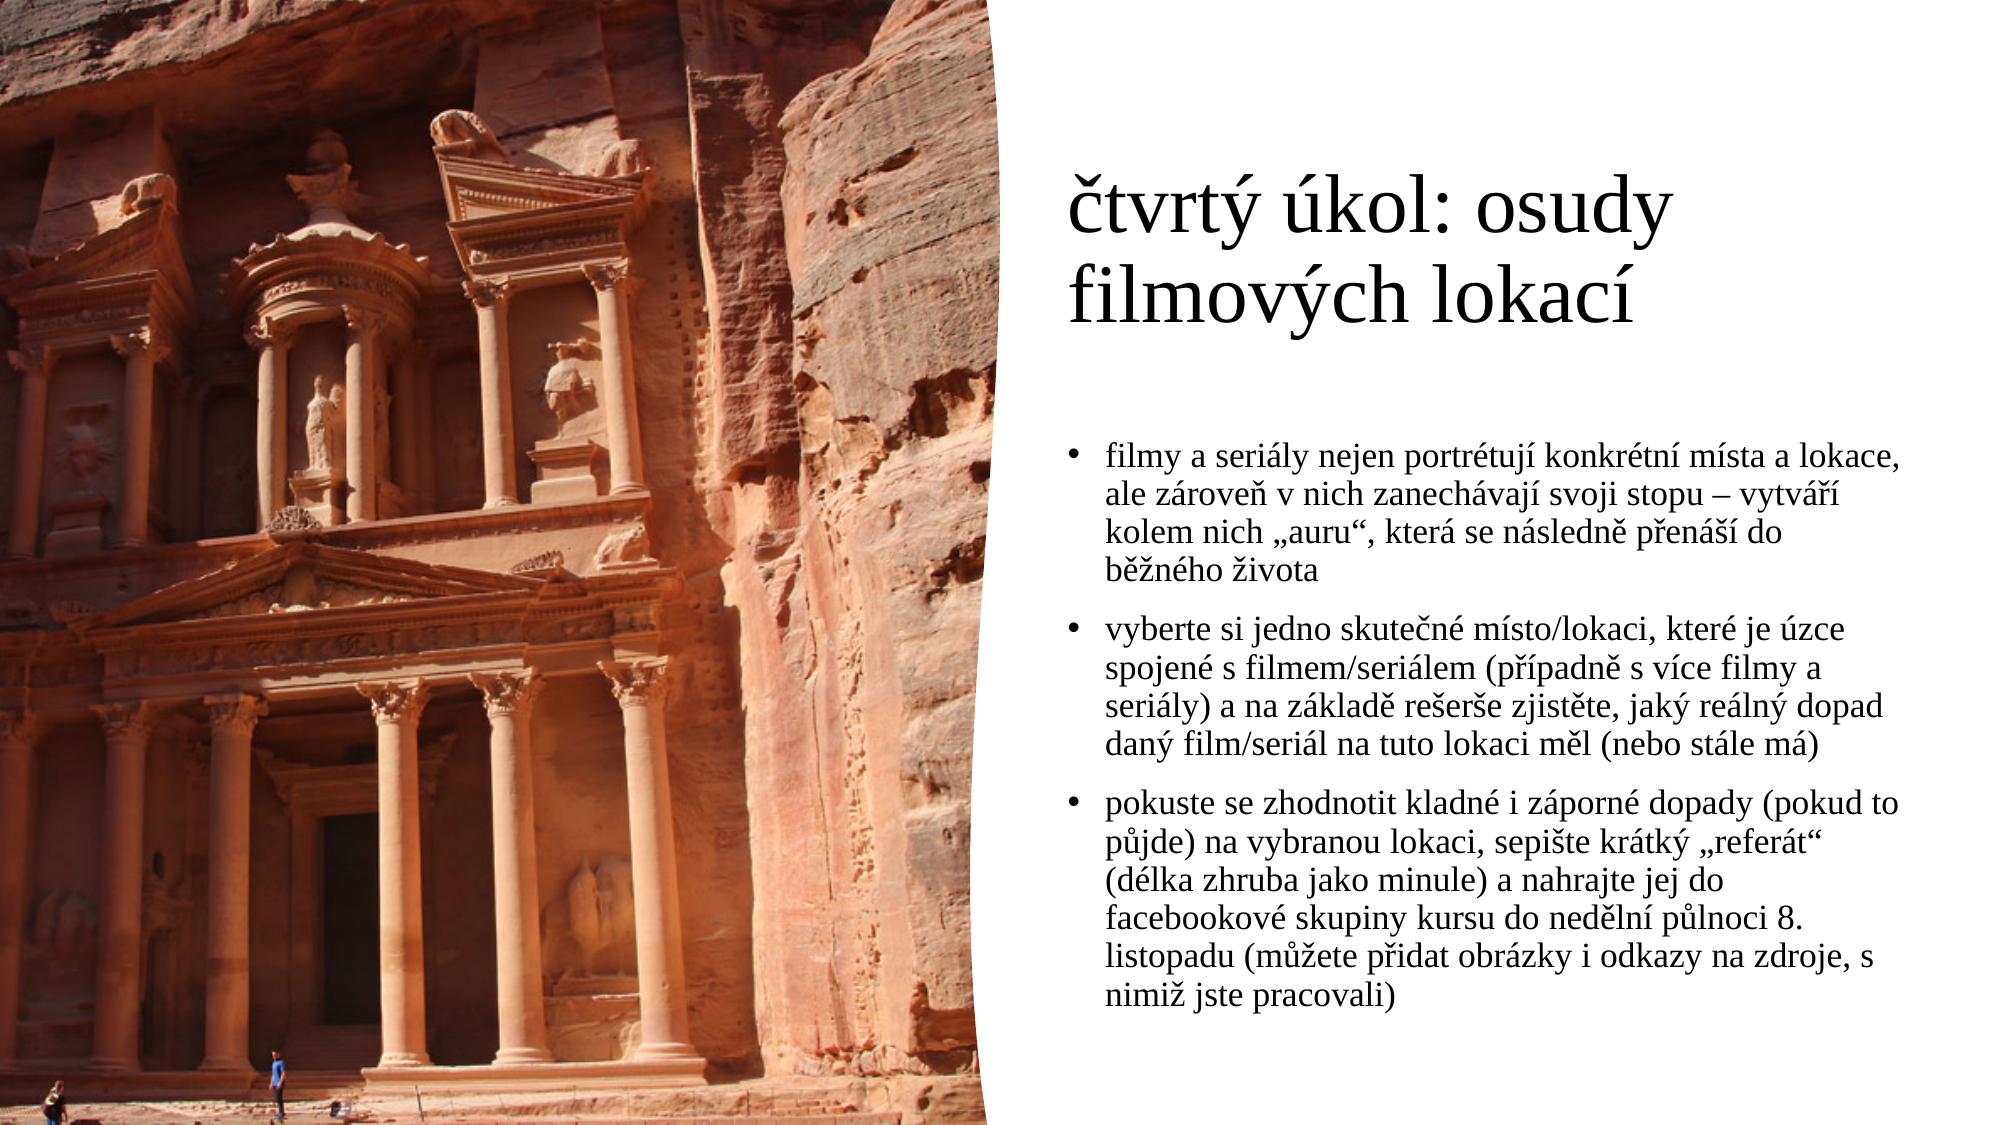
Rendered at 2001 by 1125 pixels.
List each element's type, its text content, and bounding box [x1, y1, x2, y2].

picture [0, 0, 1000, 1125]
list filmy a seriály nejen portrétují konkrétní místa a lokace, ale zároveň v nich zanechávají svoji stopu – vytváří kolem nich „auru“, která se následně přenáší do běžného života vyberte si jedno skutečné místo/lokaci, které je úzce spojené s filmem/seriálem (případně s více filmy a seriály) a na základě rešerše zjistěte, jaký reálný dopad daný film/seriál na tuto lokaci měl (nebo stále má) pokuste se zhodnotit kladné i záporné dopady (pokud to půjde) na vybranou lokaci, sepište krátký „referát“ (délka zhruba jako minule) a nahrajte jej do facebookové skupiny kursu do nedělní půlnoci 8. listopadu (můžete přidat obrázky i odkazy na zdroje, s nimiž jste pracovali) [1052, 428, 1921, 1045]
title čtvrtý úkol: osudy filmových lokací [1052, 80, 1921, 348]
